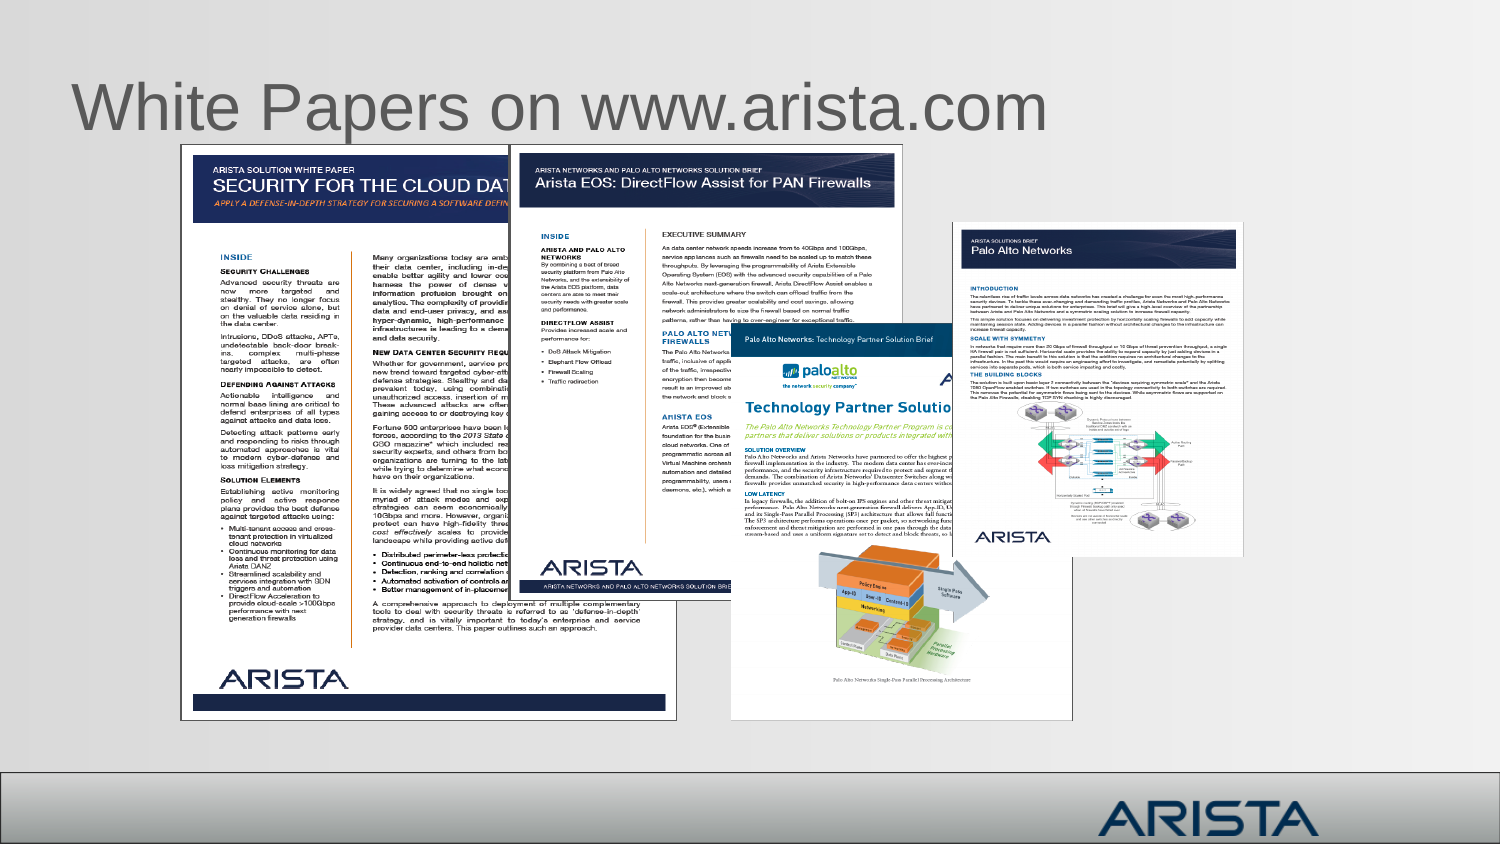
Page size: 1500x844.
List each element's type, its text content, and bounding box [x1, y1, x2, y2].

picture [1098, 800, 1319, 836]
picture [180, 144, 1244, 721]
title White Papers on www.arista.com [56, 33, 1441, 175]
